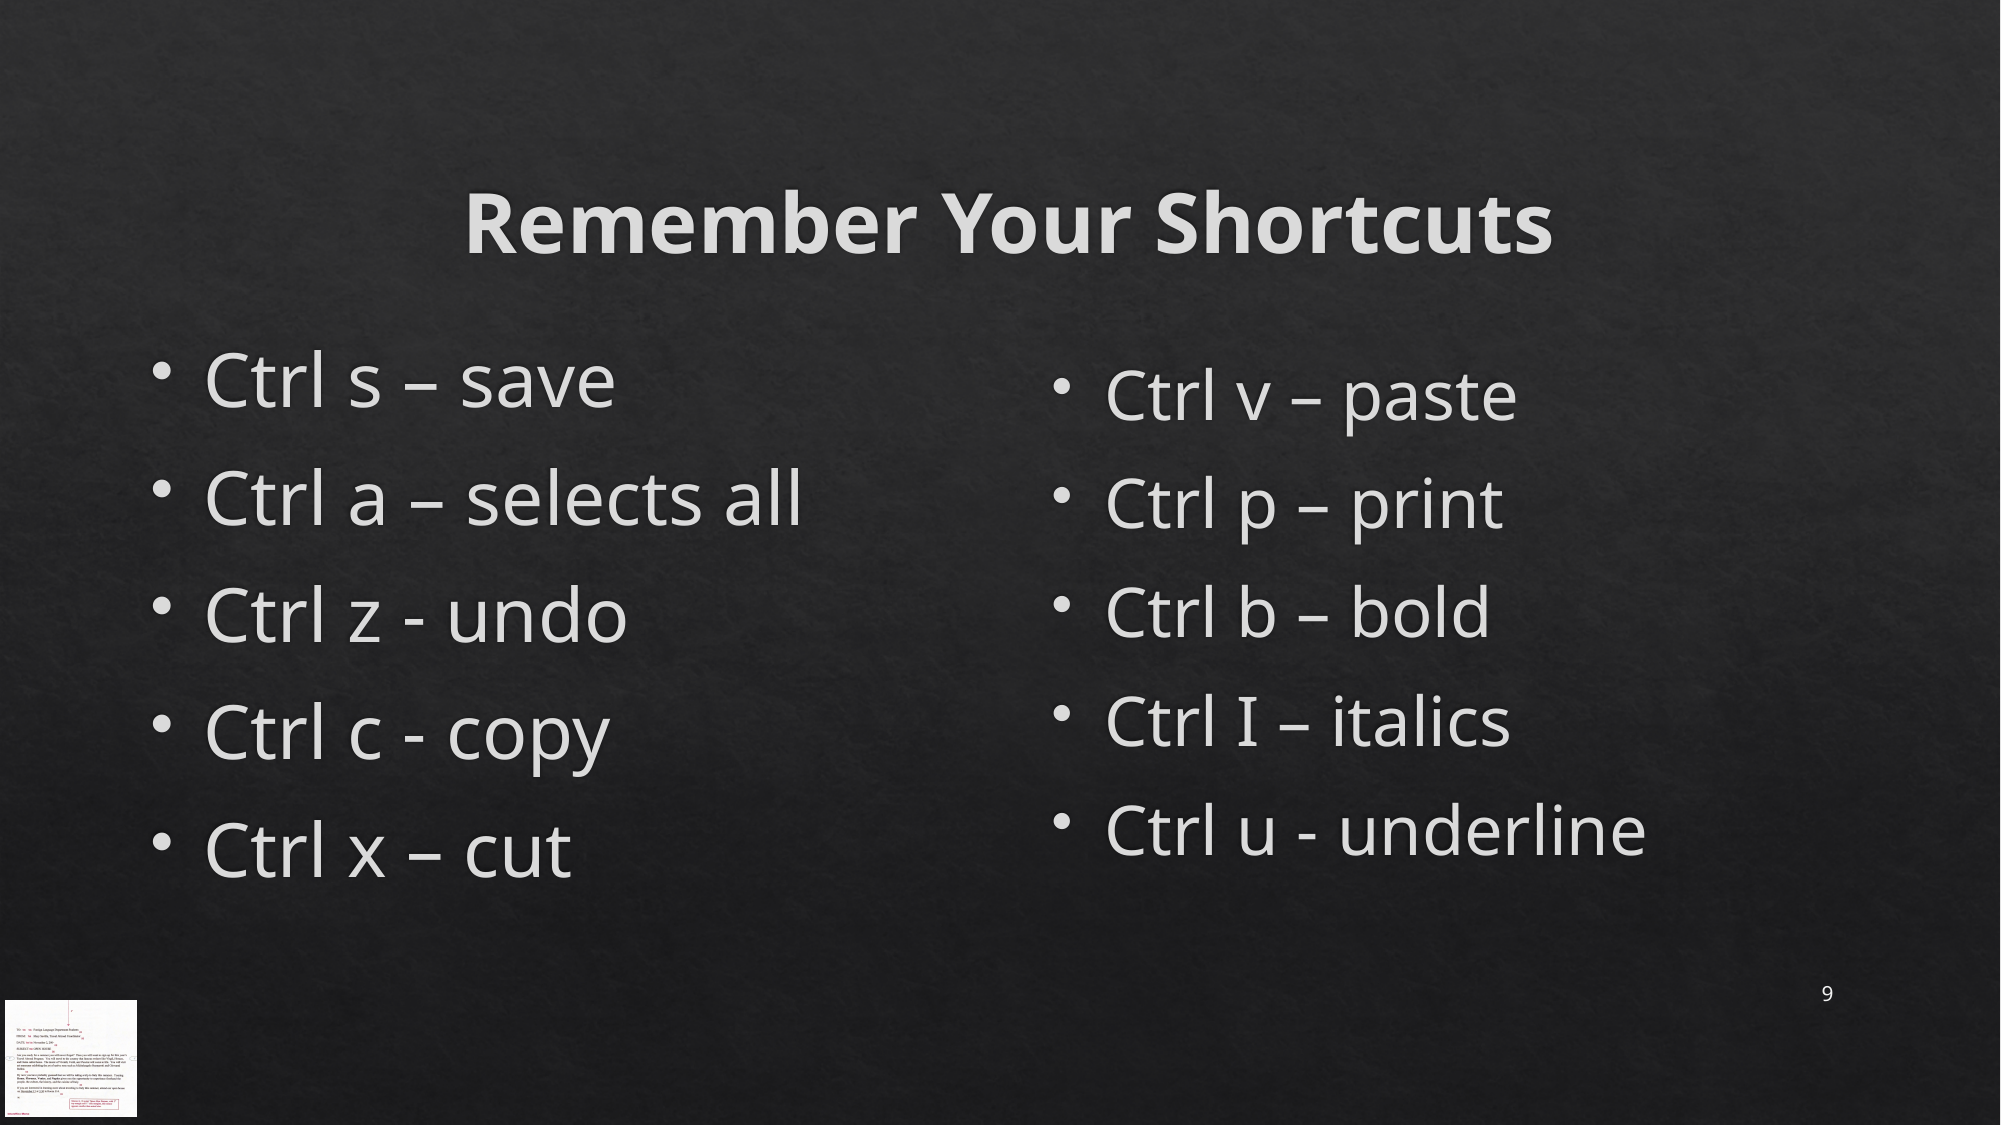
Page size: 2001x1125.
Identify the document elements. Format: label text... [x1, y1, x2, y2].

list Ctrl s – save Ctrl a – selects all Ctrl z - undo Ctrl c - copy Ctrl x – cut [131, 324, 958, 945]
picture [5, 1000, 137, 1117]
list Ctrl v – paste Ctrl p – print Ctrl b – bold Ctrl I – italics Ctrl u - underline [1032, 343, 1741, 964]
slide_number 9 [1724, 965, 1849, 1025]
title Remember Your Shortcuts [278, 114, 1741, 325]
